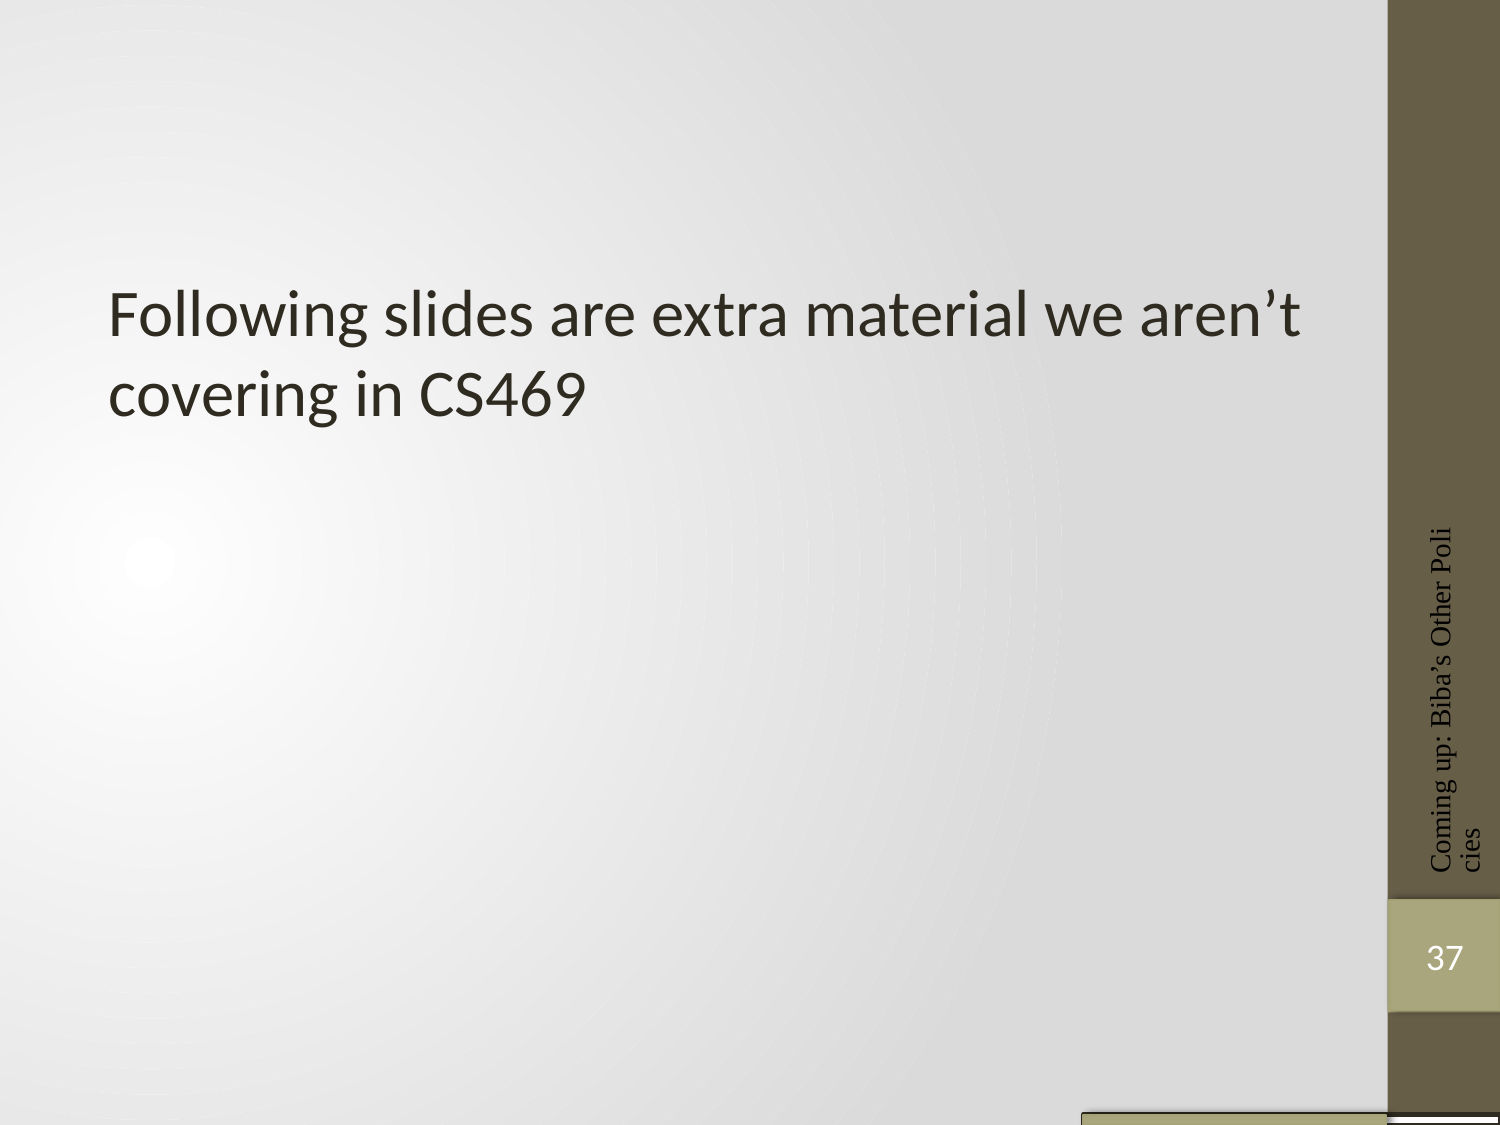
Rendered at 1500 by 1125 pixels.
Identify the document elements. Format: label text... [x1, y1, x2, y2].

list Following slides are extra material we aren’t covering in CS469 [75, 262, 1325, 1050]
text_box [1396, 1112, 1500, 1125]
text_box [1082, 1114, 1387, 1125]
footer Coming up: Biba’s Other Policies [1408, 500, 1469, 889]
text_box 37 [1388, 899, 1500, 1011]
